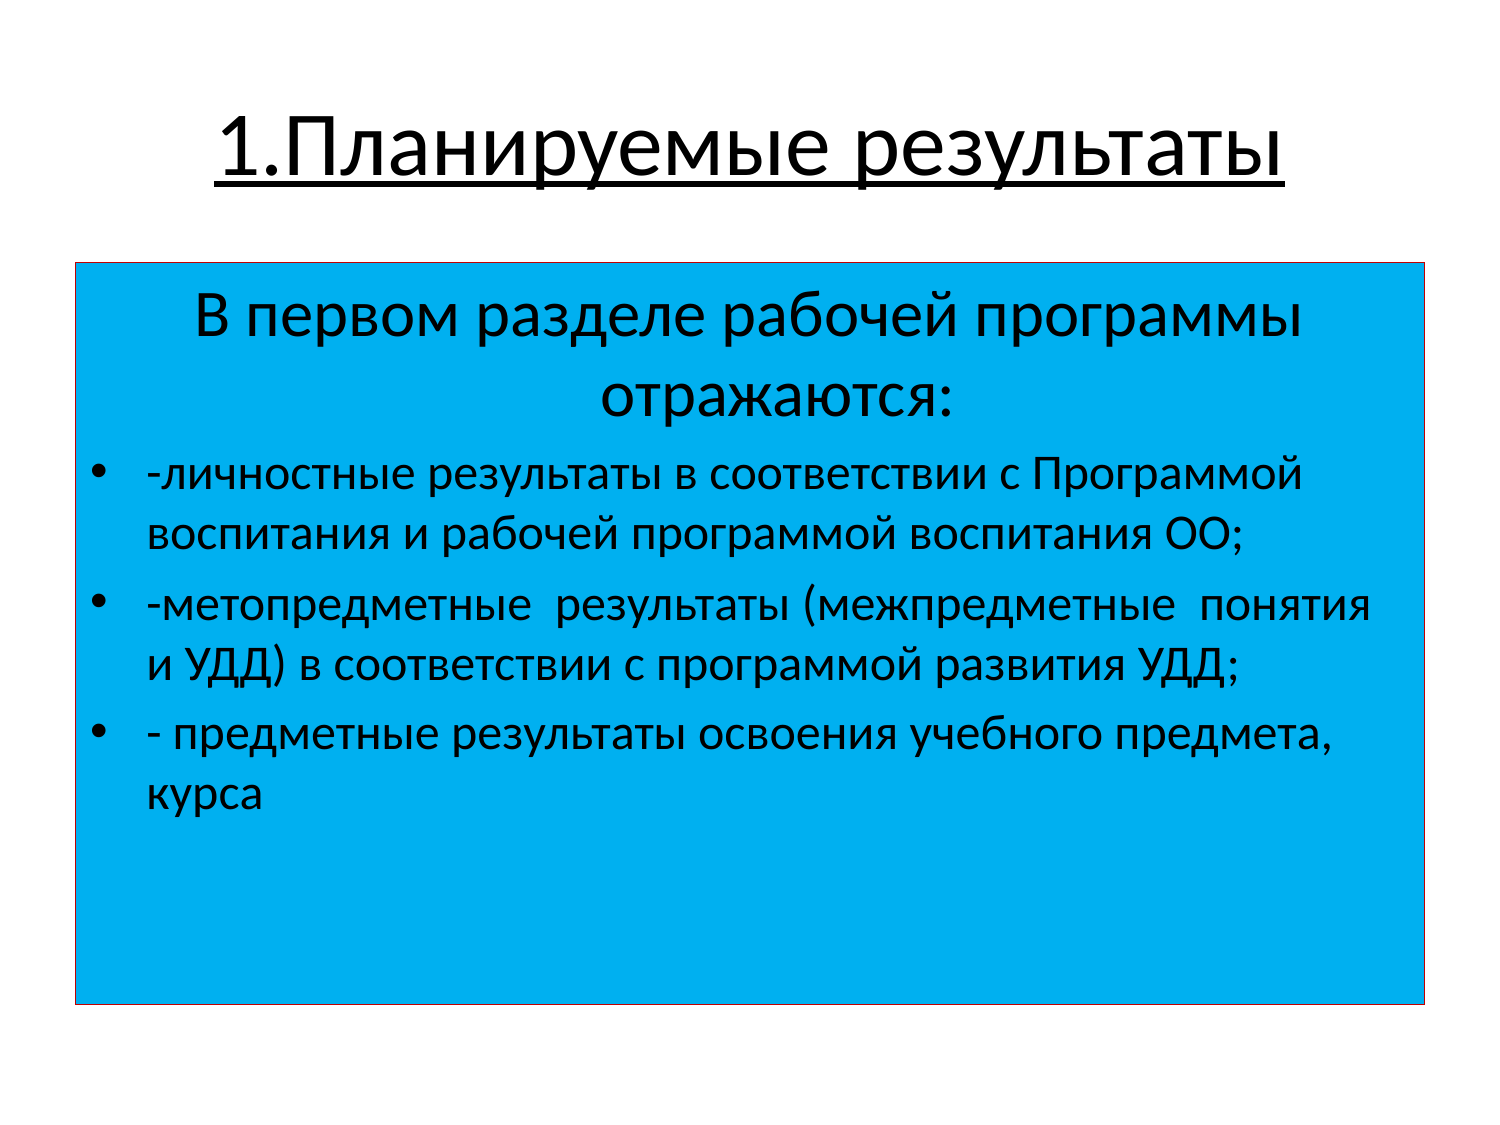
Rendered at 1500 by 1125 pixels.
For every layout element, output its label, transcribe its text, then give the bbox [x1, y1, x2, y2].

list В первом разделе рабочей программы отражаются: -личностные результаты в соответствии с Программой воспитания и рабочей программой воспитания ОО; -метопредметные результаты (межпредметные понятия и УДД) в соответствии с программой развития УДД; - предметные результаты освоения учебного предмета, курса [75, 262, 1425, 1005]
title 1.Планируемые результаты [75, 45, 1425, 233]
